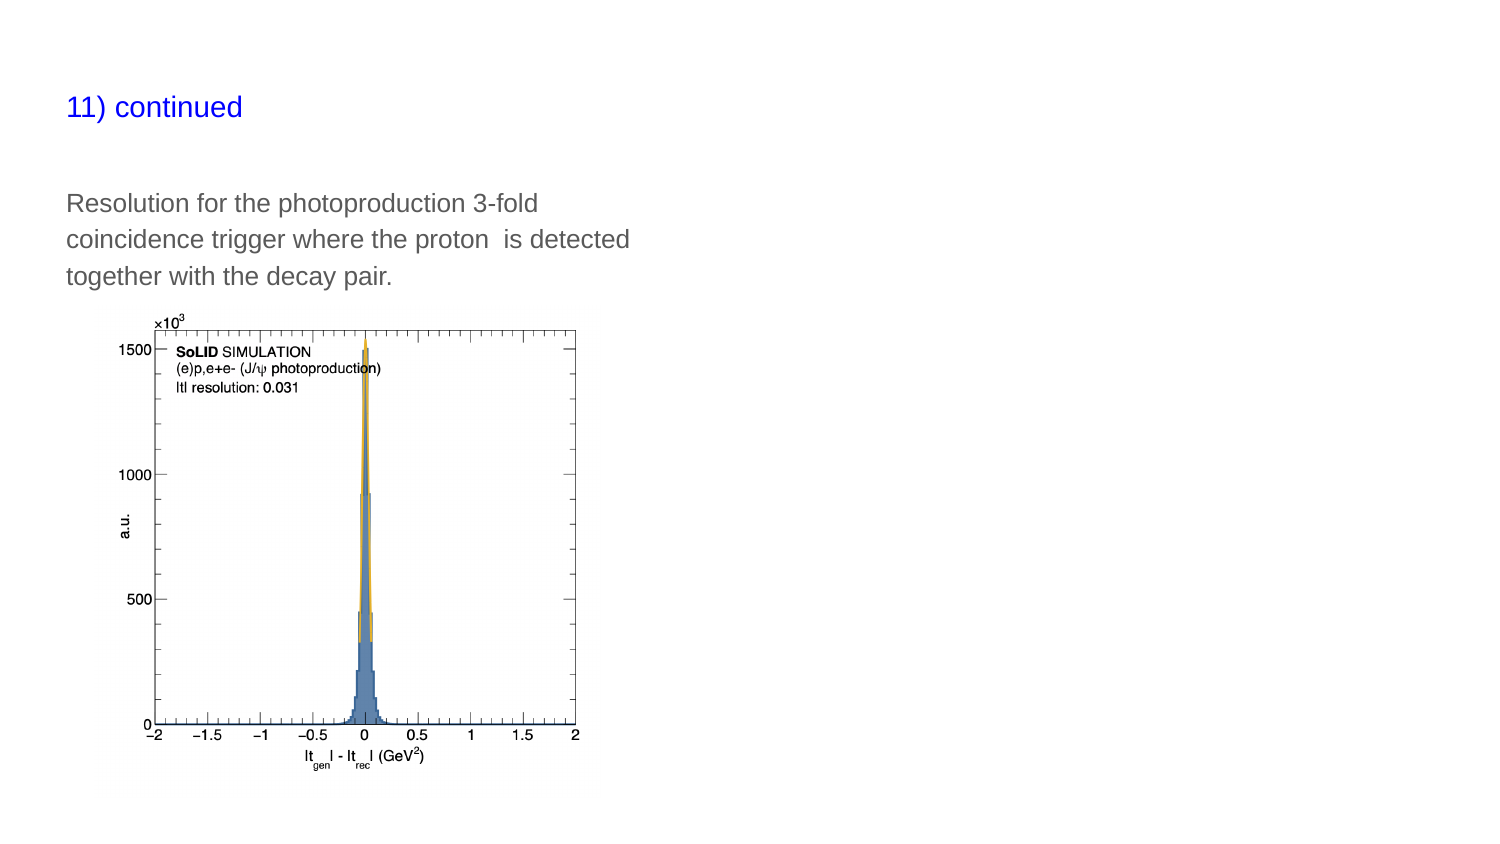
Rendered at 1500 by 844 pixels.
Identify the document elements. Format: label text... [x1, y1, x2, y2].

picture [94, 305, 601, 798]
title 11) continued [51, 72, 1449, 167]
list Resolution for the photoproduction 3-fold coincidence trigger where the proton is detected together with the decay pair. [51, 166, 677, 306]
